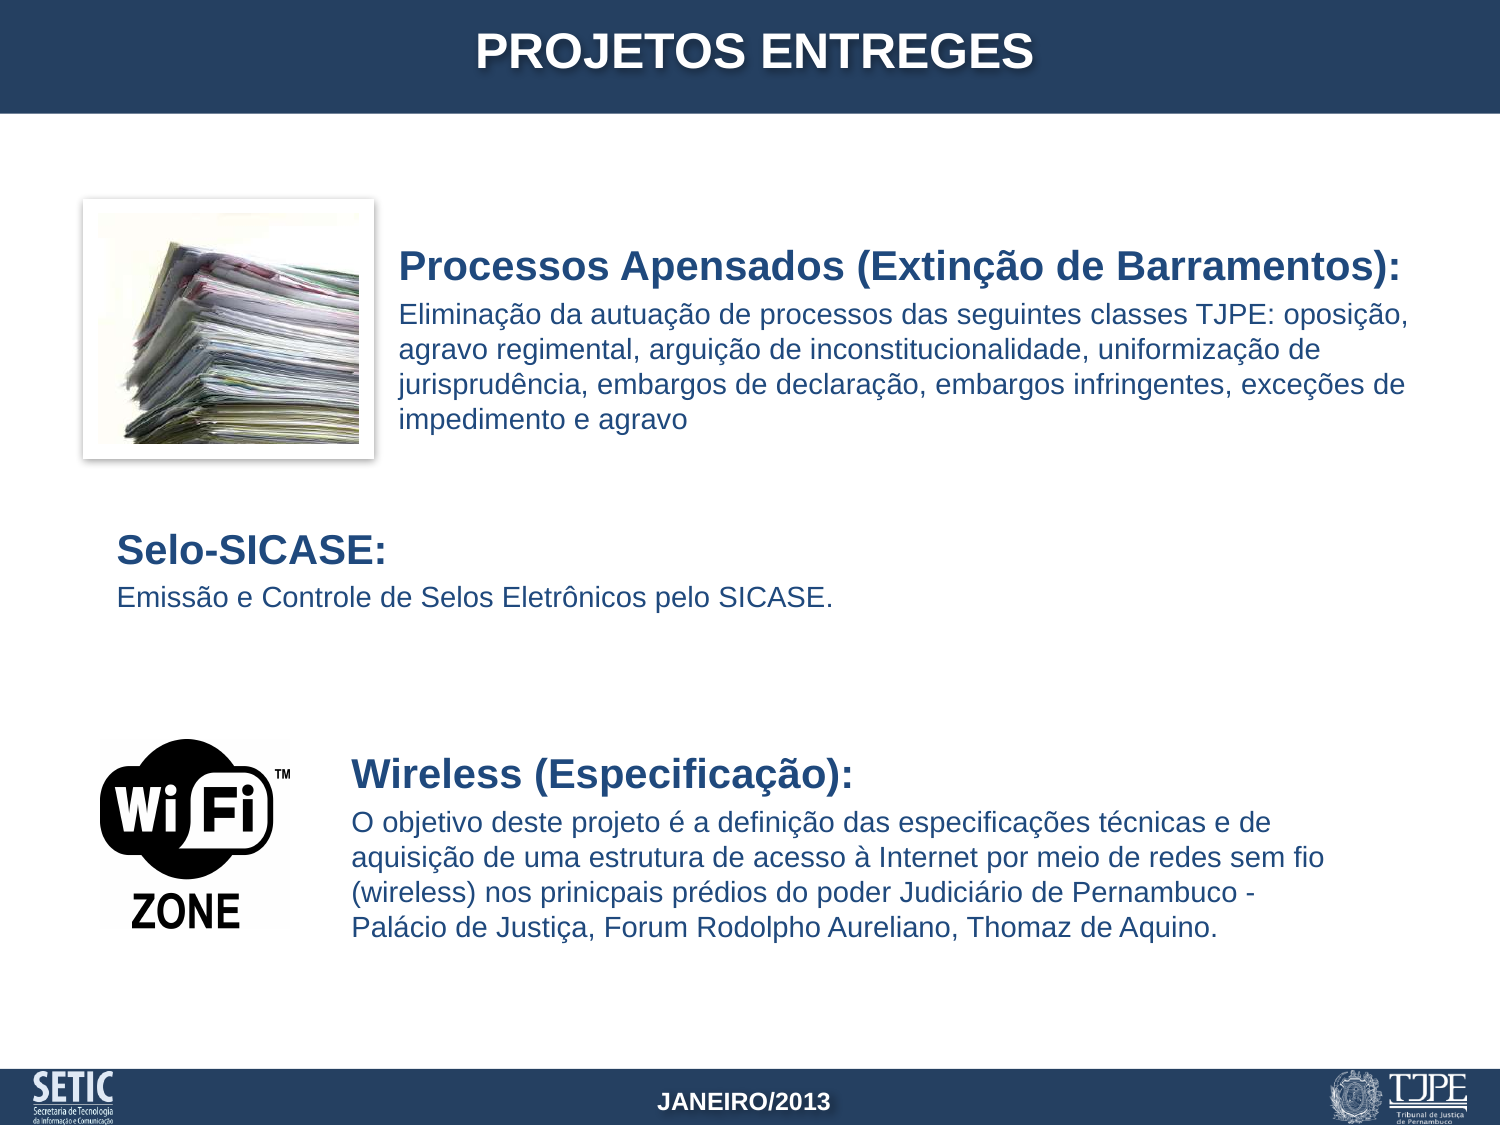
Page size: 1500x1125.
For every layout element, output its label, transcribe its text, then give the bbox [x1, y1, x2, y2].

text_box Selo-SICASE: Emissão e Controle de Selos Eletrônicos pelo SICASE. [101, 515, 1378, 657]
text_box Processos Apensados (Extinção de Barramentos): Eliminação da autuação de processos das seguintes classes TJPE: oposição, agravo regimental, arguição de inconstitucionalidade, uniformização de jurisprudência, embargos de declaração, embargos infringentes, exceções de impedimento e agravo [383, 231, 1483, 445]
picture [1329, 1070, 1467, 1124]
picture [97, 213, 360, 445]
text_box PROJETOS entreges [75, 7, 1436, 90]
picture [100, 739, 290, 929]
text_box Wireless (Especificação): O objetivo deste projeto é a definição das especificações técnicas e de aquisição de uma estrutura de acesso à Internet por meio de redes sem fio (wireless) nos prinicpais prédios do poder Judiciário de Pernambuco - Palácio de Justiça, Forum Rodolpho Aureliano, Thomaz de Aquino. [336, 739, 1374, 964]
